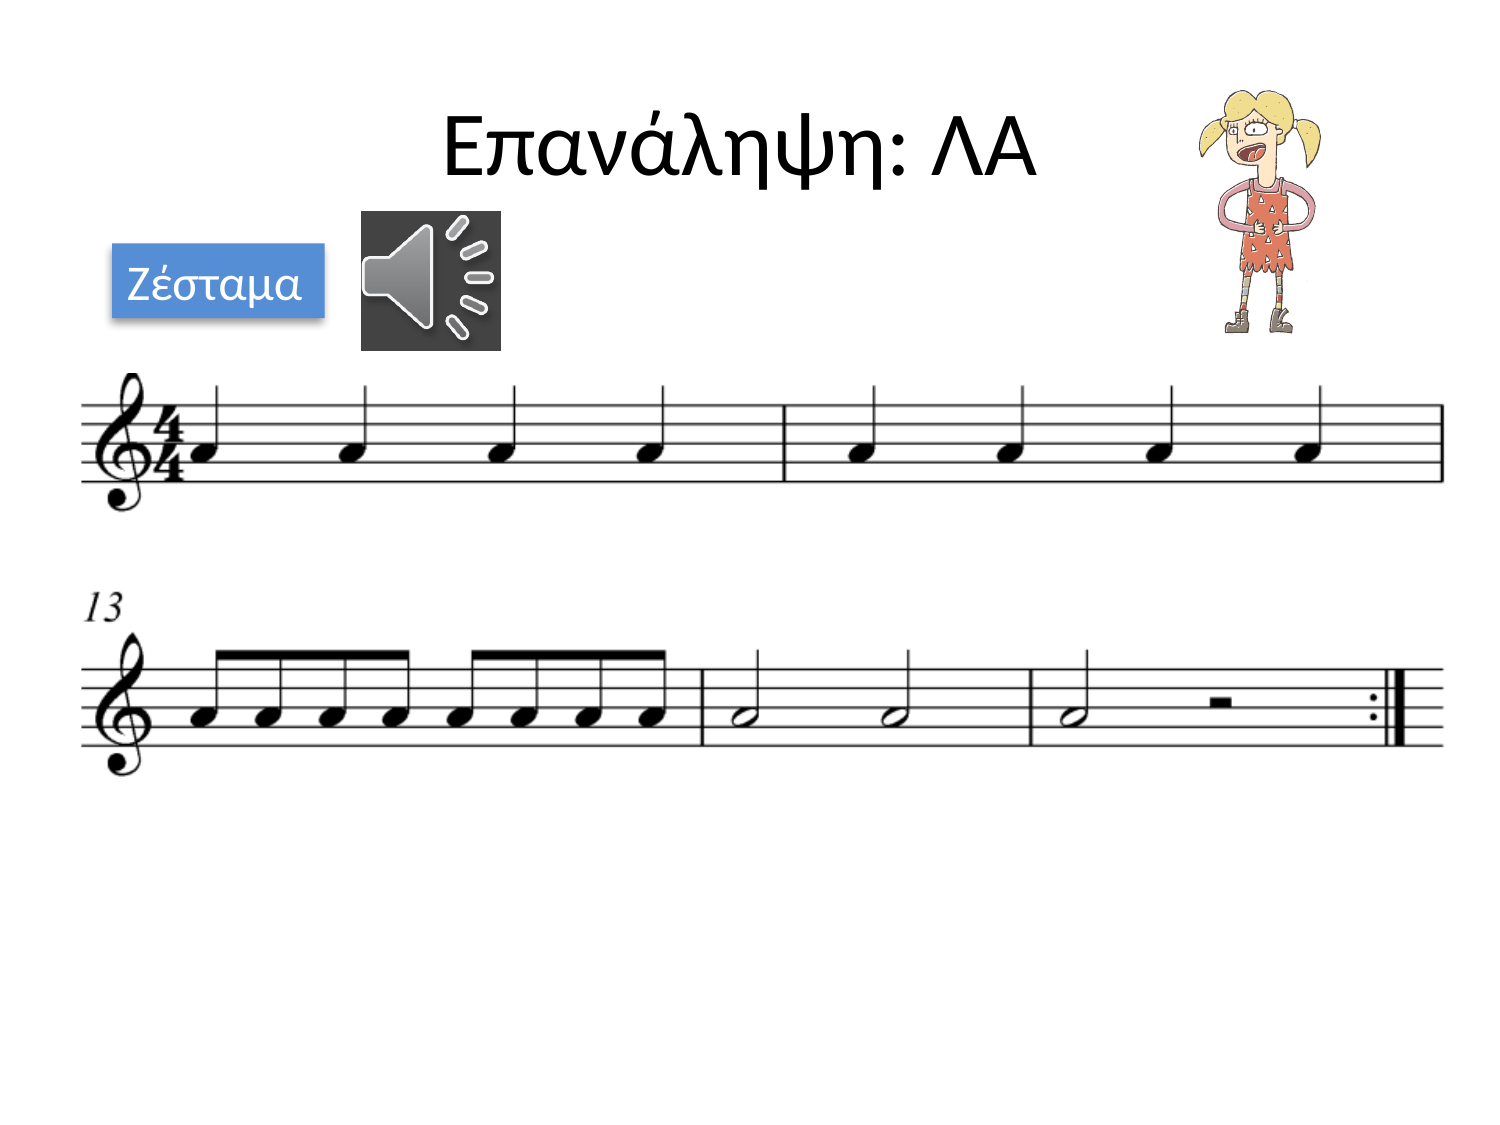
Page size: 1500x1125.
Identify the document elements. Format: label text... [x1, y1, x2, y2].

title Επανάληψη: ΛΑ [75, 45, 1425, 233]
picture [359, 210, 503, 353]
text_box Ζέσταμα [112, 243, 325, 319]
picture [1198, 89, 1322, 335]
picture [41, 373, 1477, 802]
